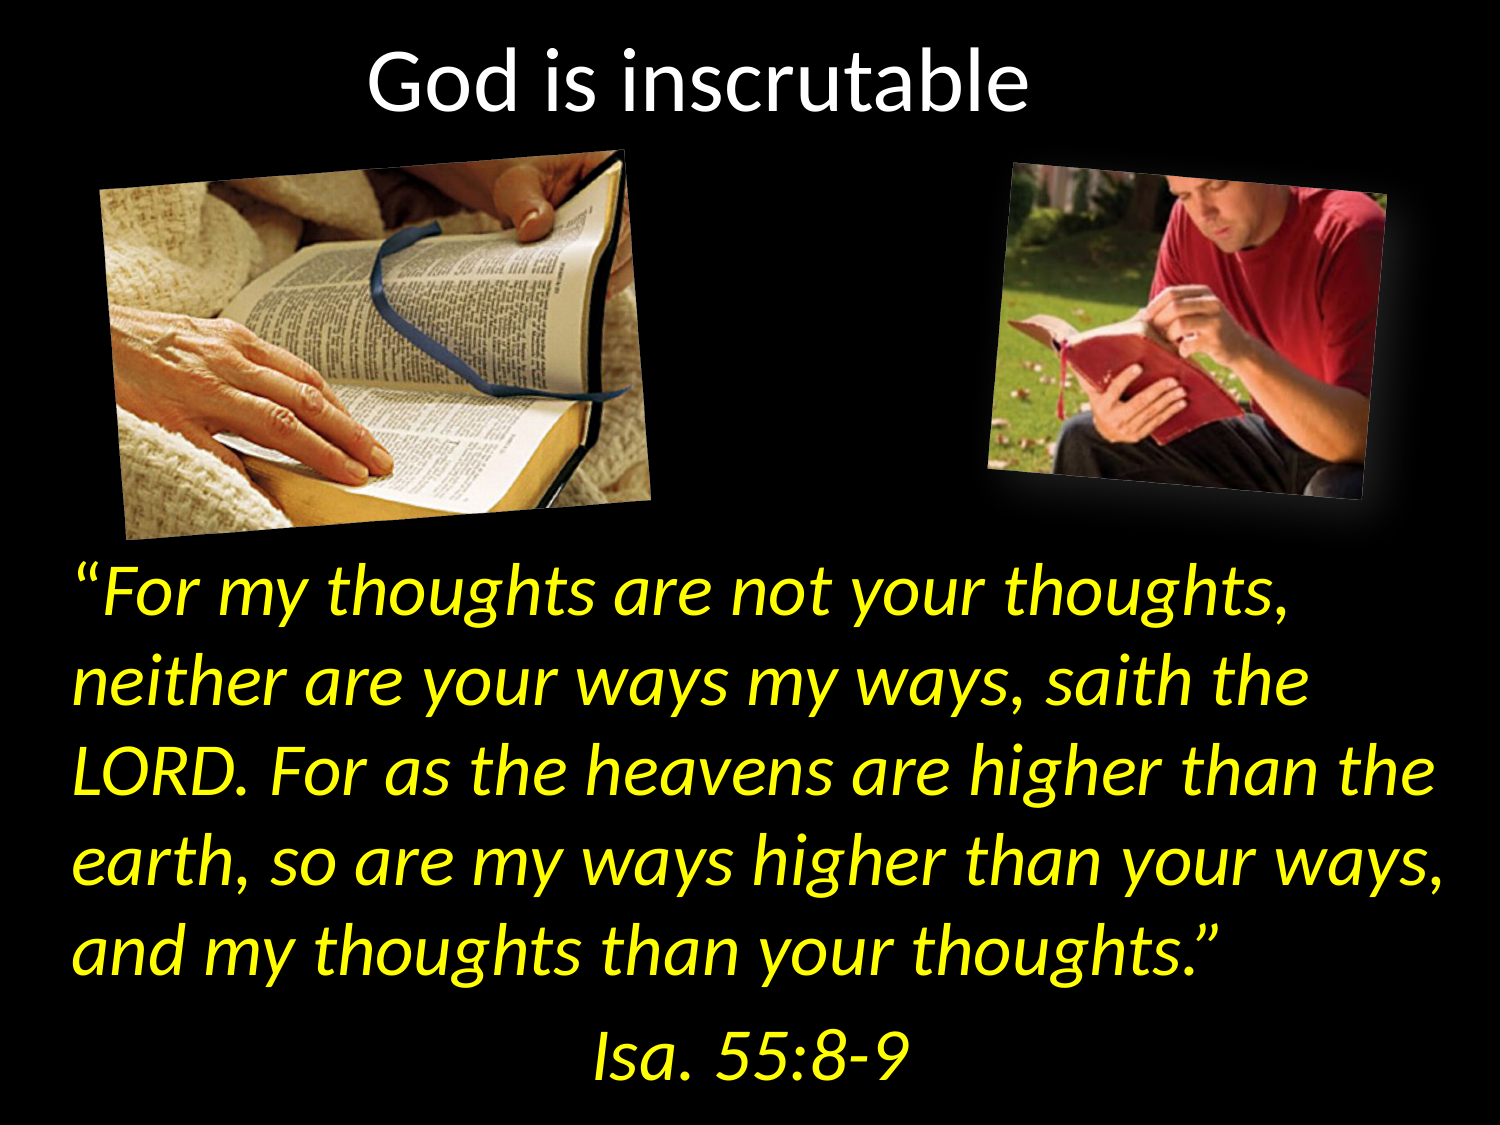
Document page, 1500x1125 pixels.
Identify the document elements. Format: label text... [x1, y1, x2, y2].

picture [100, 150, 650, 539]
picture [988, 163, 1387, 499]
list “For my thoughts are not your thoughts, neither are your ways my ways, saith the LORD. For as the heavens are higher than the earth, so are my ways higher than your ways, and my thoughts than your thoughts.” Isa. 55:8-9 [0, 337, 1500, 1125]
title God is inscrutable [75, 0, 1325, 150]
